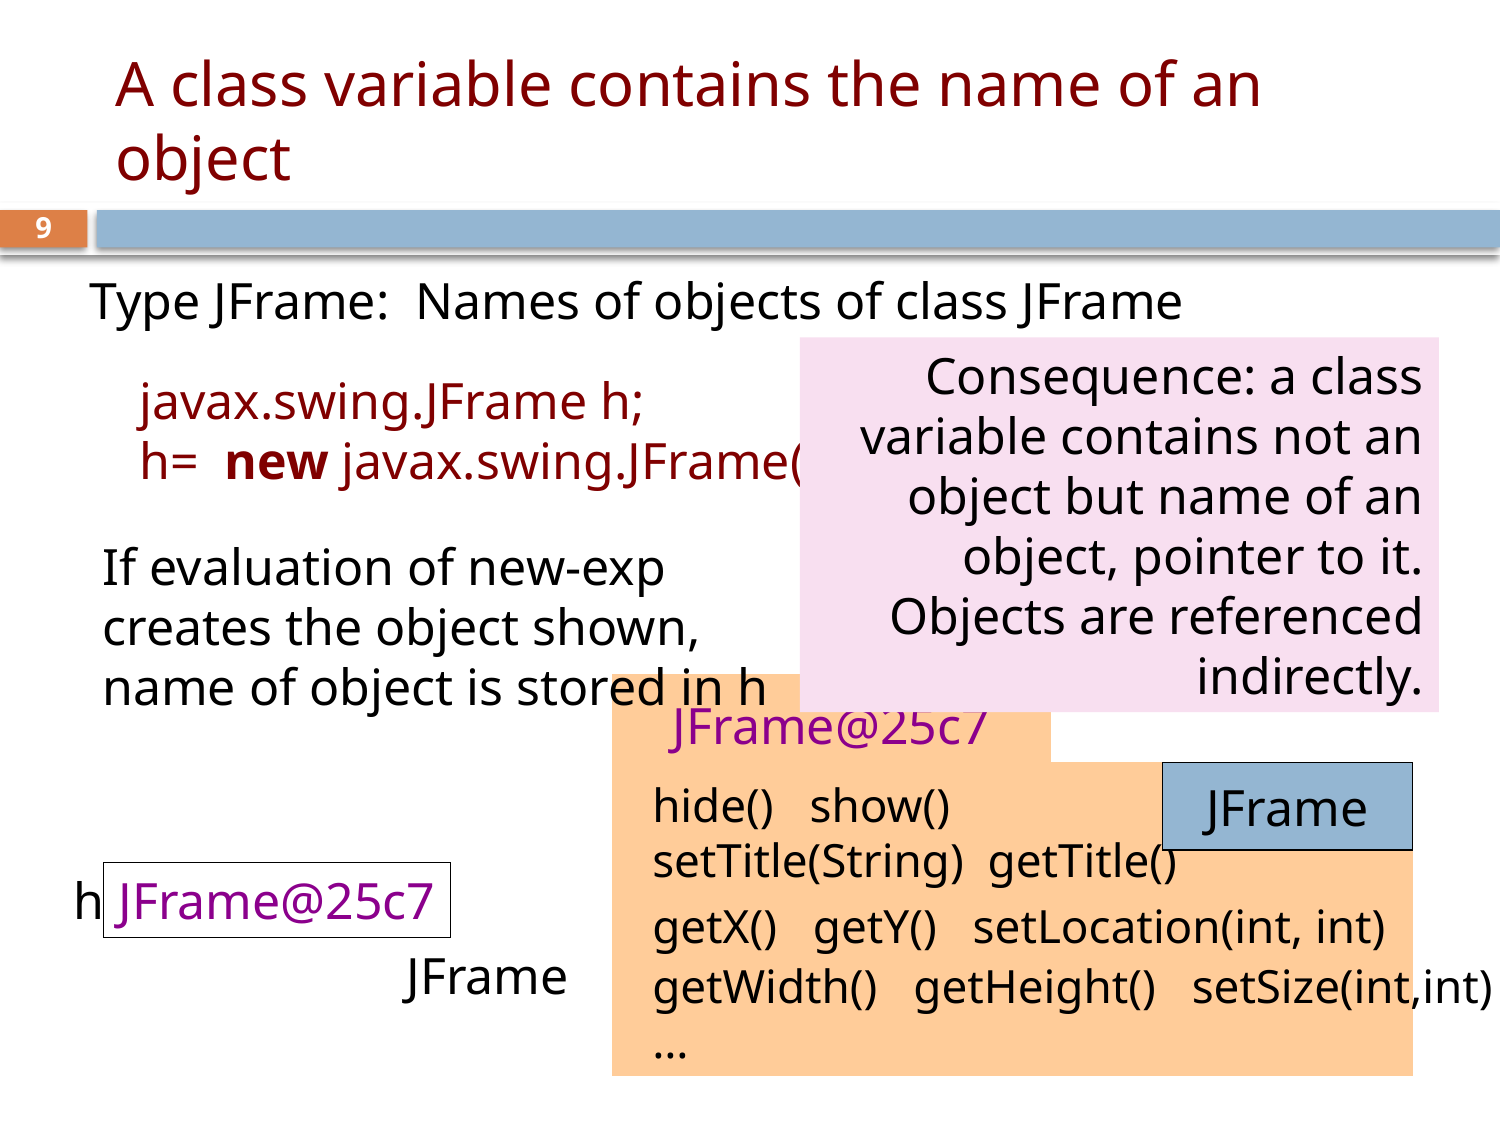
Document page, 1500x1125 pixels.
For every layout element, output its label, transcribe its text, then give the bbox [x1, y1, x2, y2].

text_box If evaluation of new-exp creates the object shown, name of object is stored in h [87, 528, 799, 723]
slide_number 9 [0, 208, 88, 249]
text_box Consequence: a class variable contains not an object but name of an object, pointer to it. Objects are referenced indirectly. [799, 337, 1439, 713]
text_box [62, 861, 576, 1013]
text_box javax.swing.JFrame h; h= new javax.swing.JFrame(); [124, 362, 799, 498]
text_box Type JFrame: Names of objects of class JFrame [75, 262, 1400, 338]
title A class variable contains the name of an object [100, 37, 1438, 200]
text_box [612, 674, 1413, 1076]
